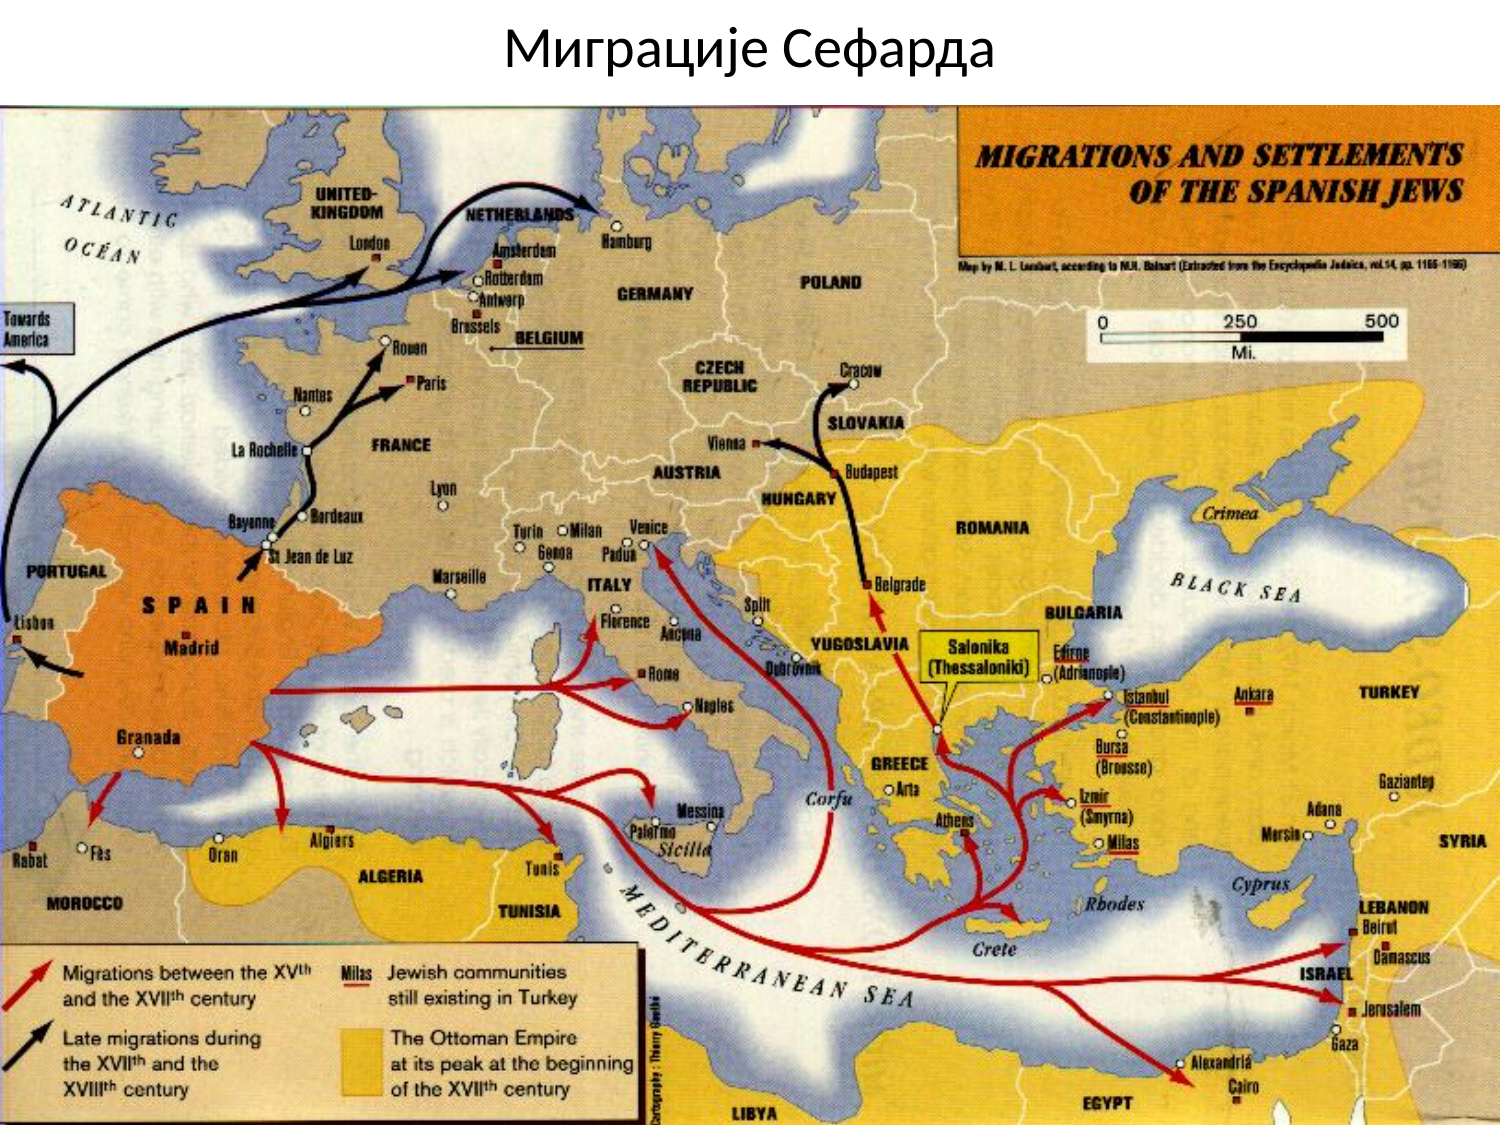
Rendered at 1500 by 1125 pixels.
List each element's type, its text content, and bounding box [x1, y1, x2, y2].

picture [0, 105, 1500, 1125]
title Миграције Сефарда [75, 0, 1425, 104]
